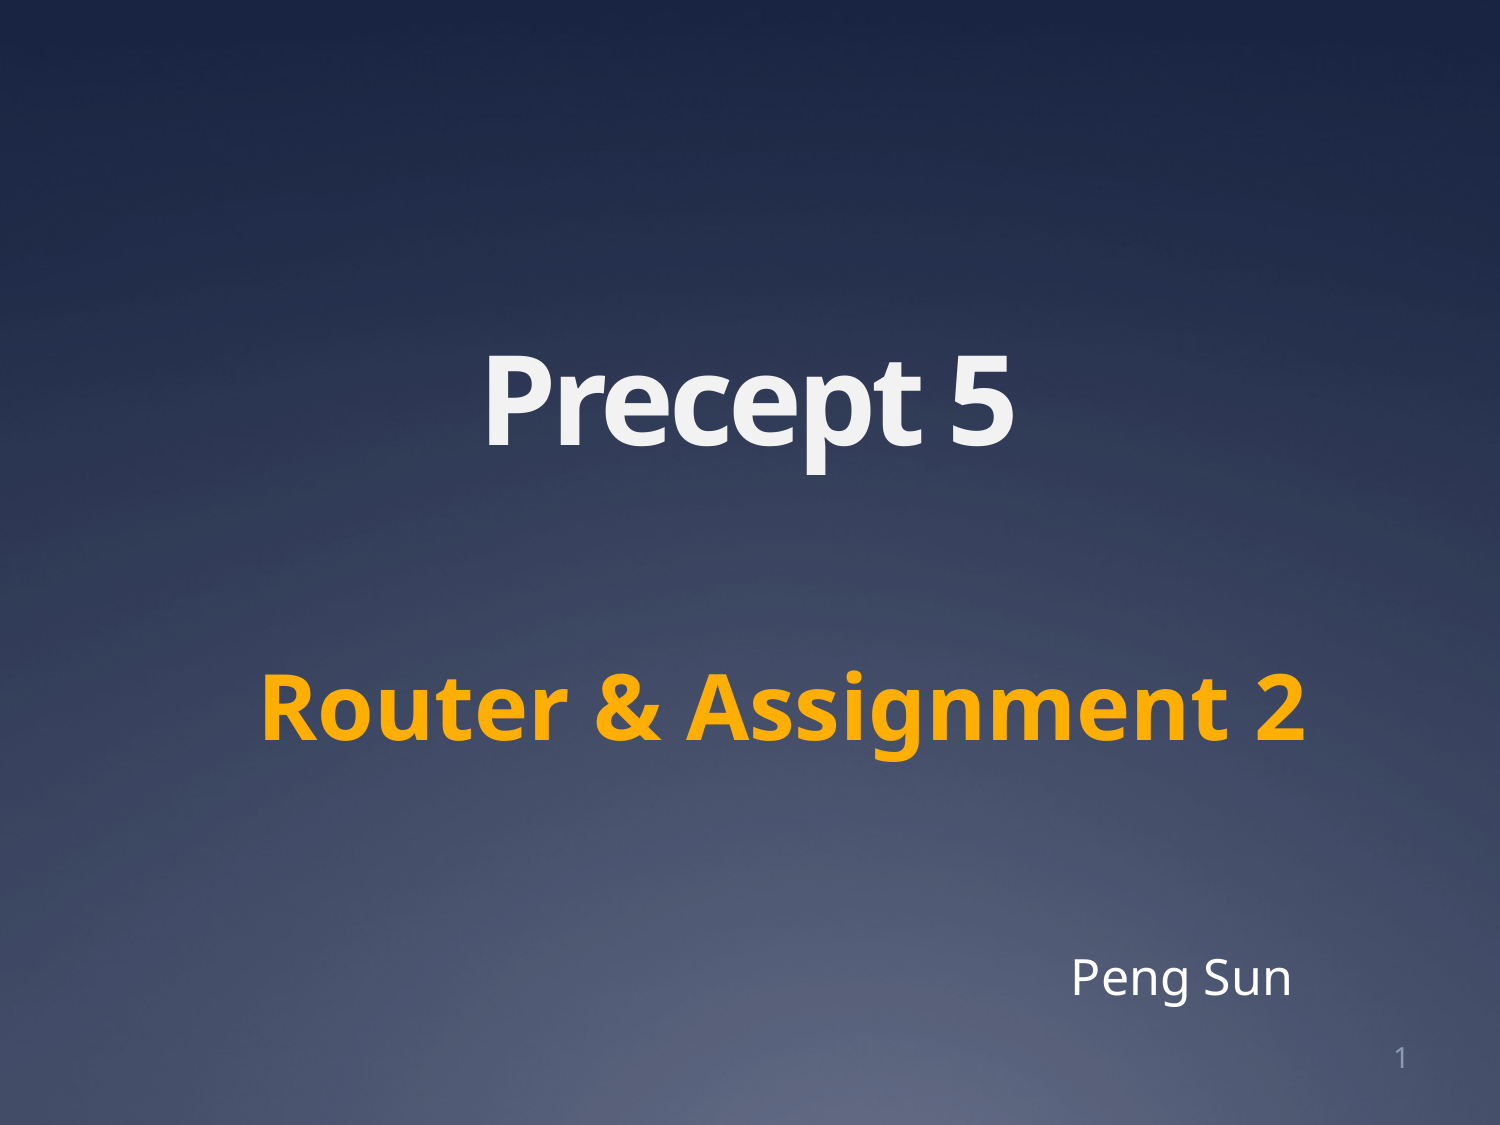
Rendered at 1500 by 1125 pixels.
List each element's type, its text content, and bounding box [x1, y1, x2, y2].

title Precept 5 [50, 237, 1447, 686]
text_box Peng Sun [1056, 937, 1325, 1013]
slide_number 1 [1325, 1029, 1425, 1090]
subtitle Router & Assignment 2 [238, 545, 1326, 766]
